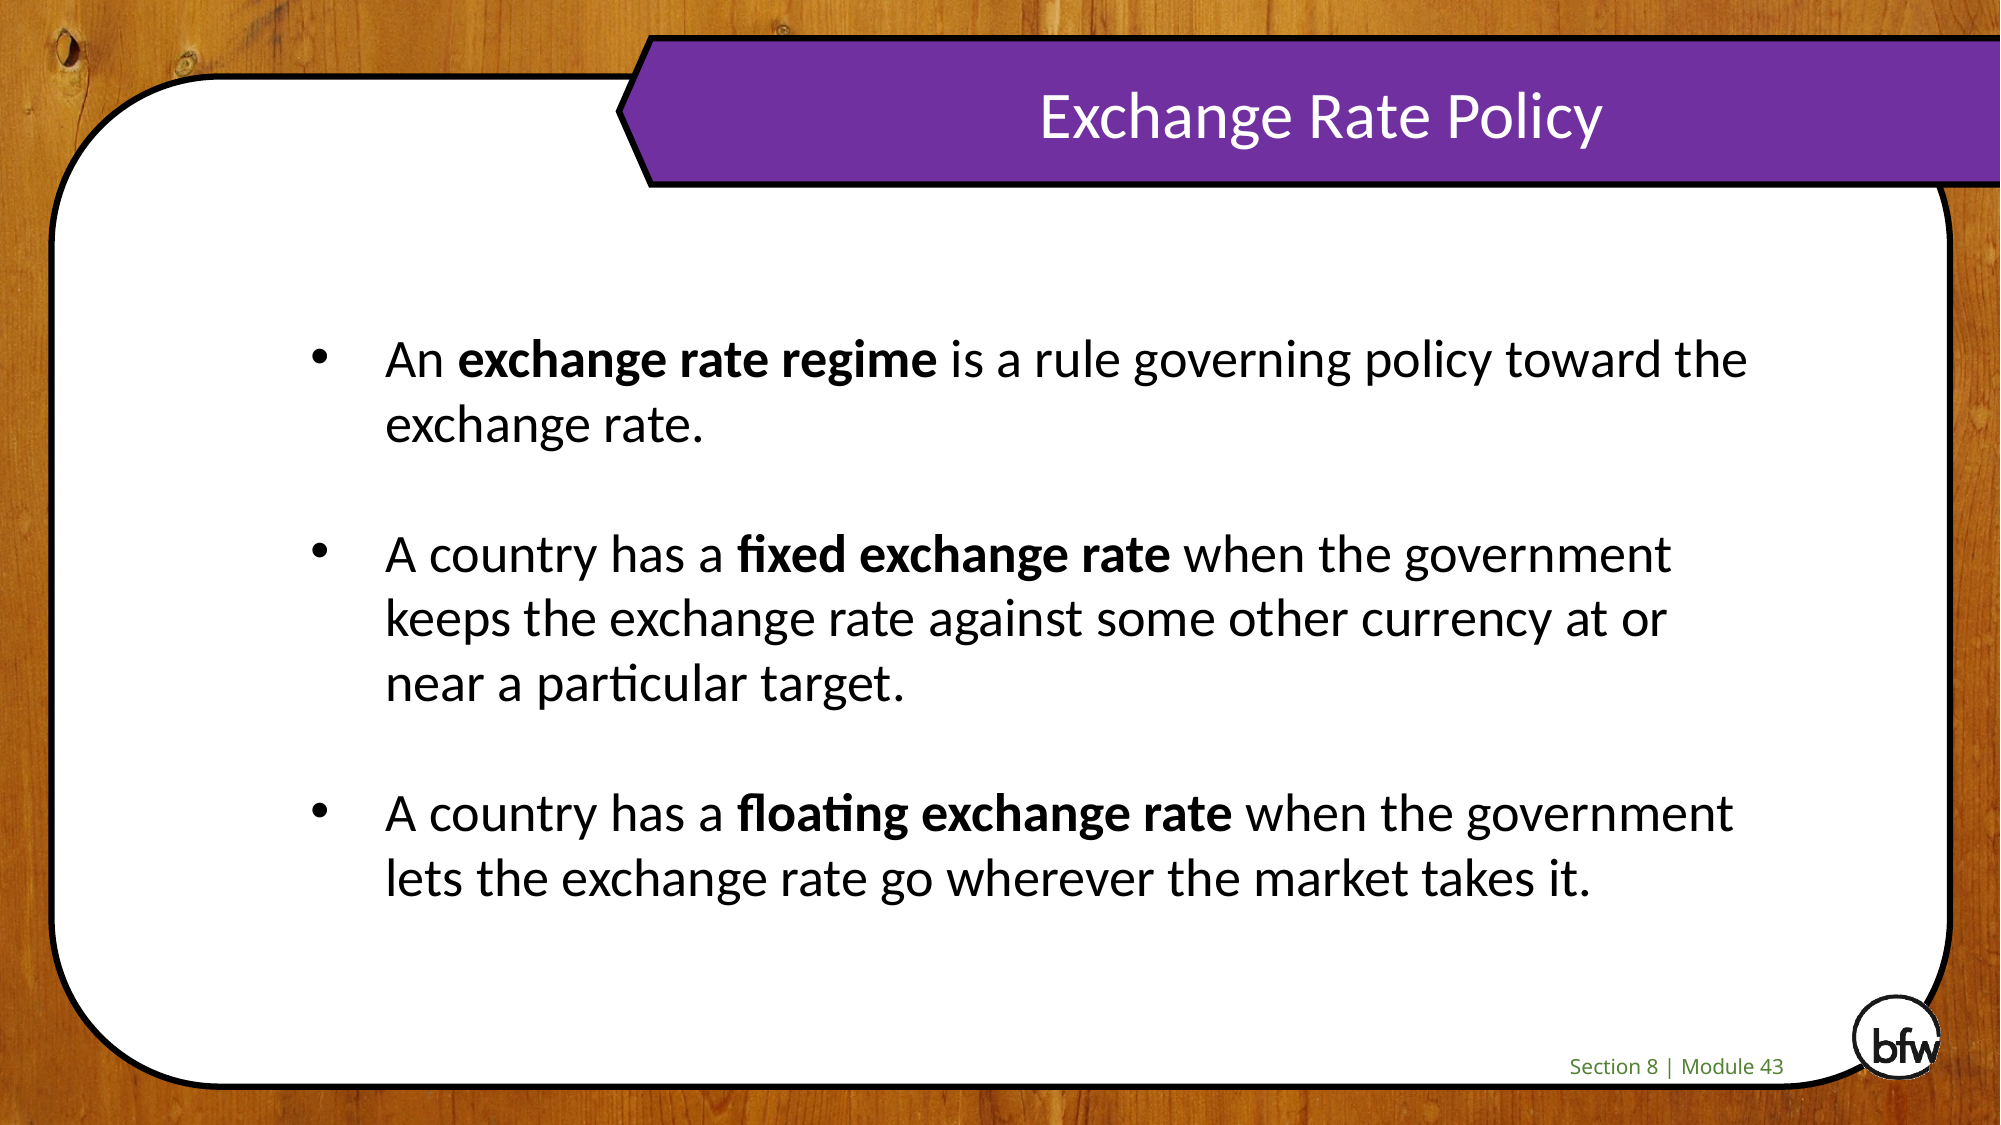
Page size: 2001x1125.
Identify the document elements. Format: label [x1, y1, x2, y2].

picture [1850, 992, 1943, 1082]
list [0, 0, 2000, 1125]
